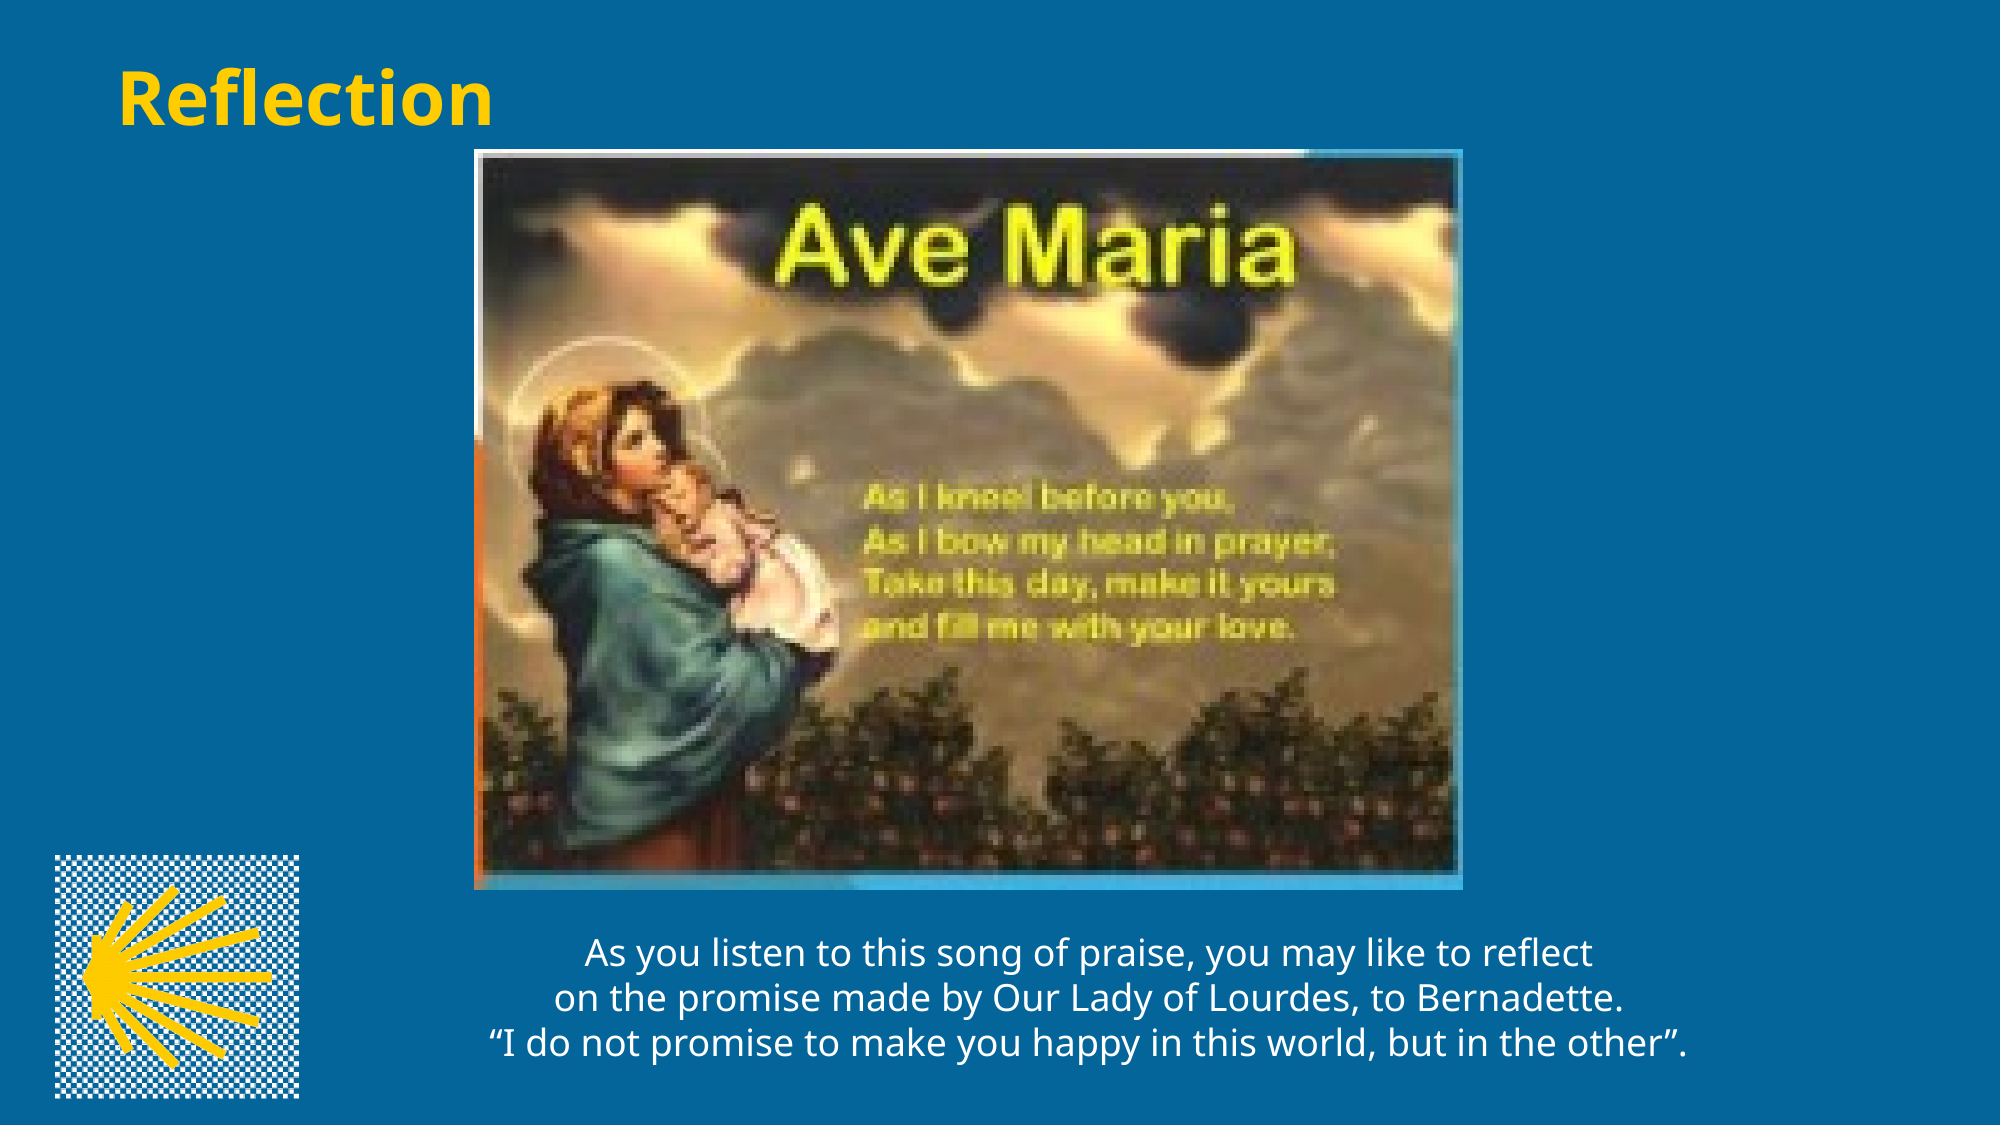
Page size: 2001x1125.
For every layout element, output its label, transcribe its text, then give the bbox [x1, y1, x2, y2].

text_box As you listen to this song of praise, you may like to reflect on the promise made by Our Lady of Lourdes, to Bernadette. “I do not promise to make you happy in this world, but in the other”. [330, 921, 1849, 1071]
text_box Reflection [101, 42, 1353, 148]
picture [55, 855, 299, 1099]
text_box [473, 148, 1464, 891]
